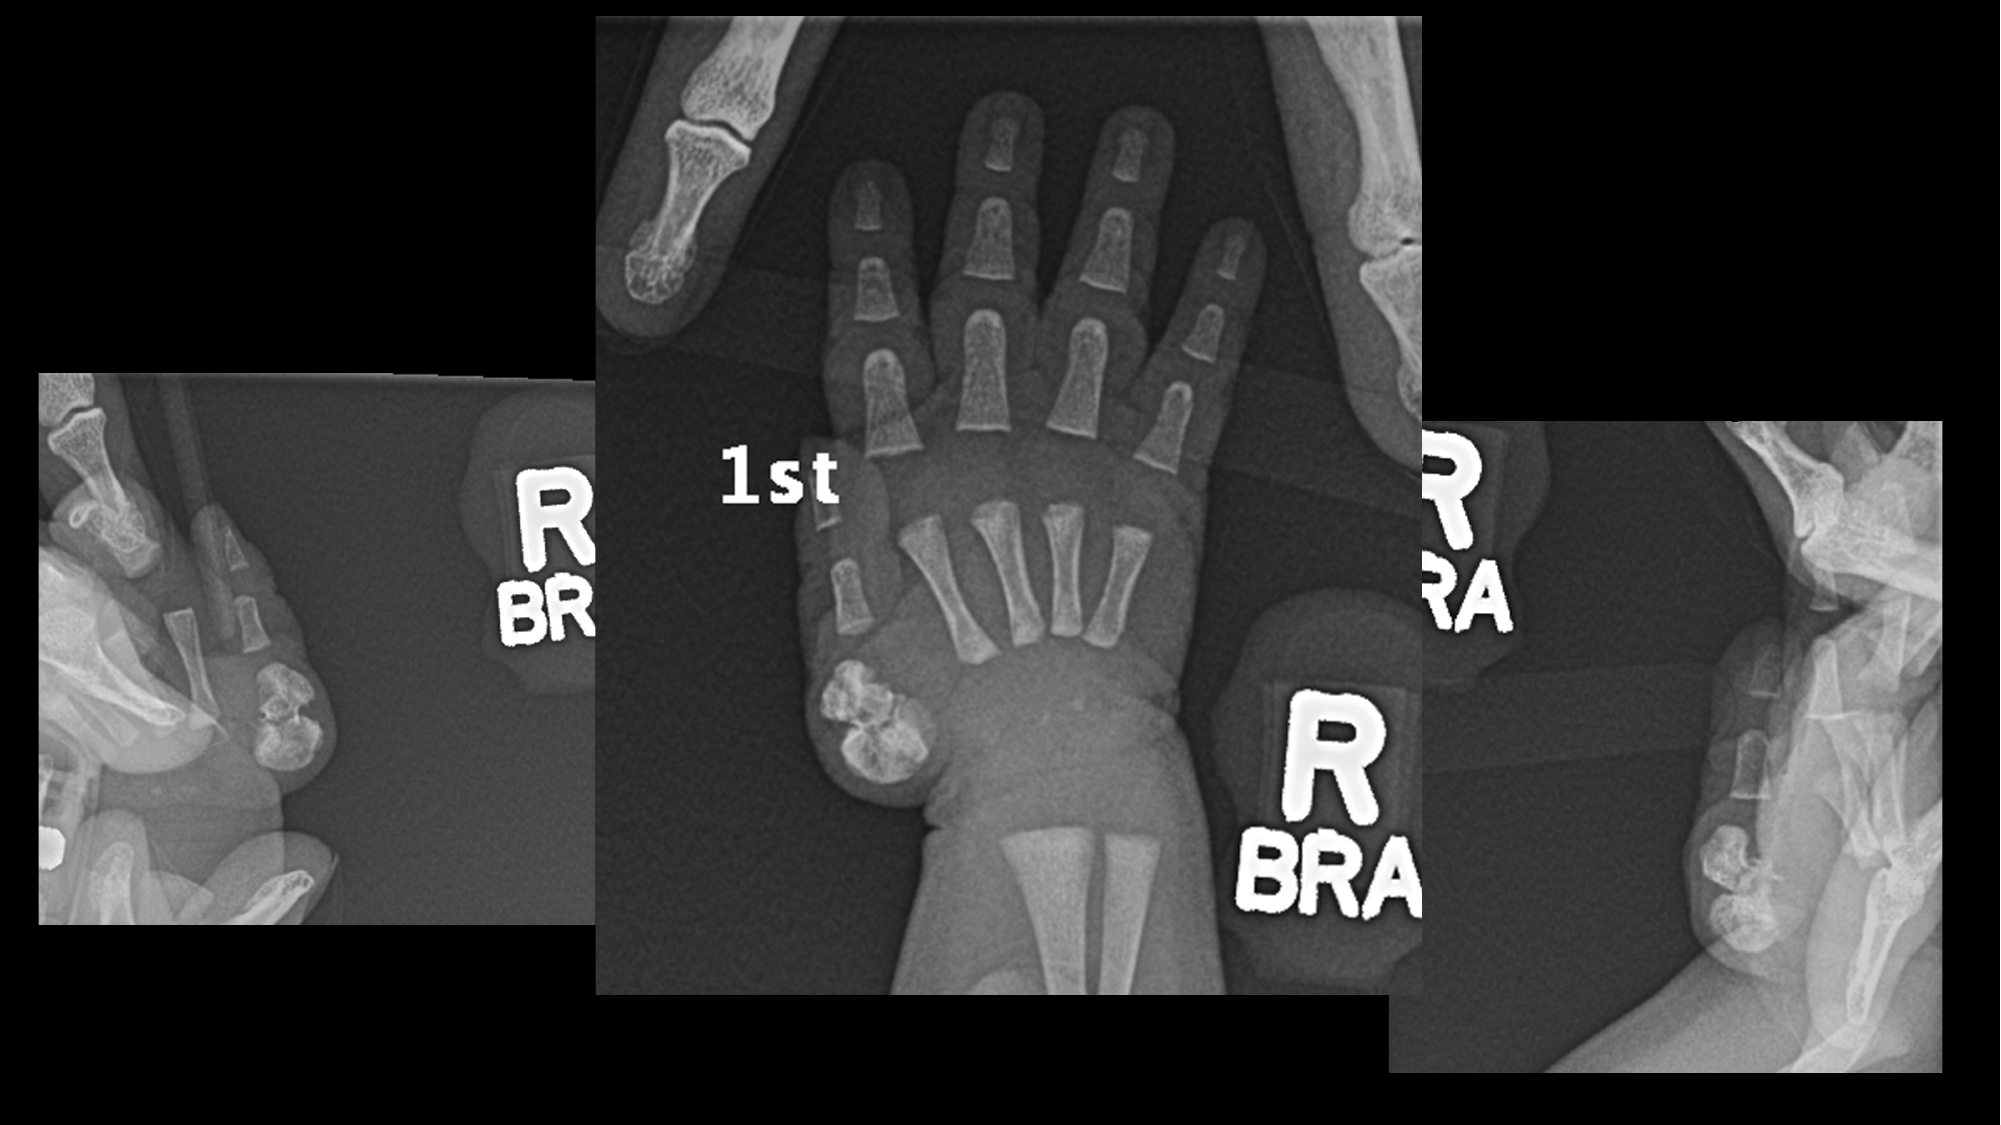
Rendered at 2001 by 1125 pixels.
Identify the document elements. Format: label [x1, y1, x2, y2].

picture [38, 15, 1943, 1073]
